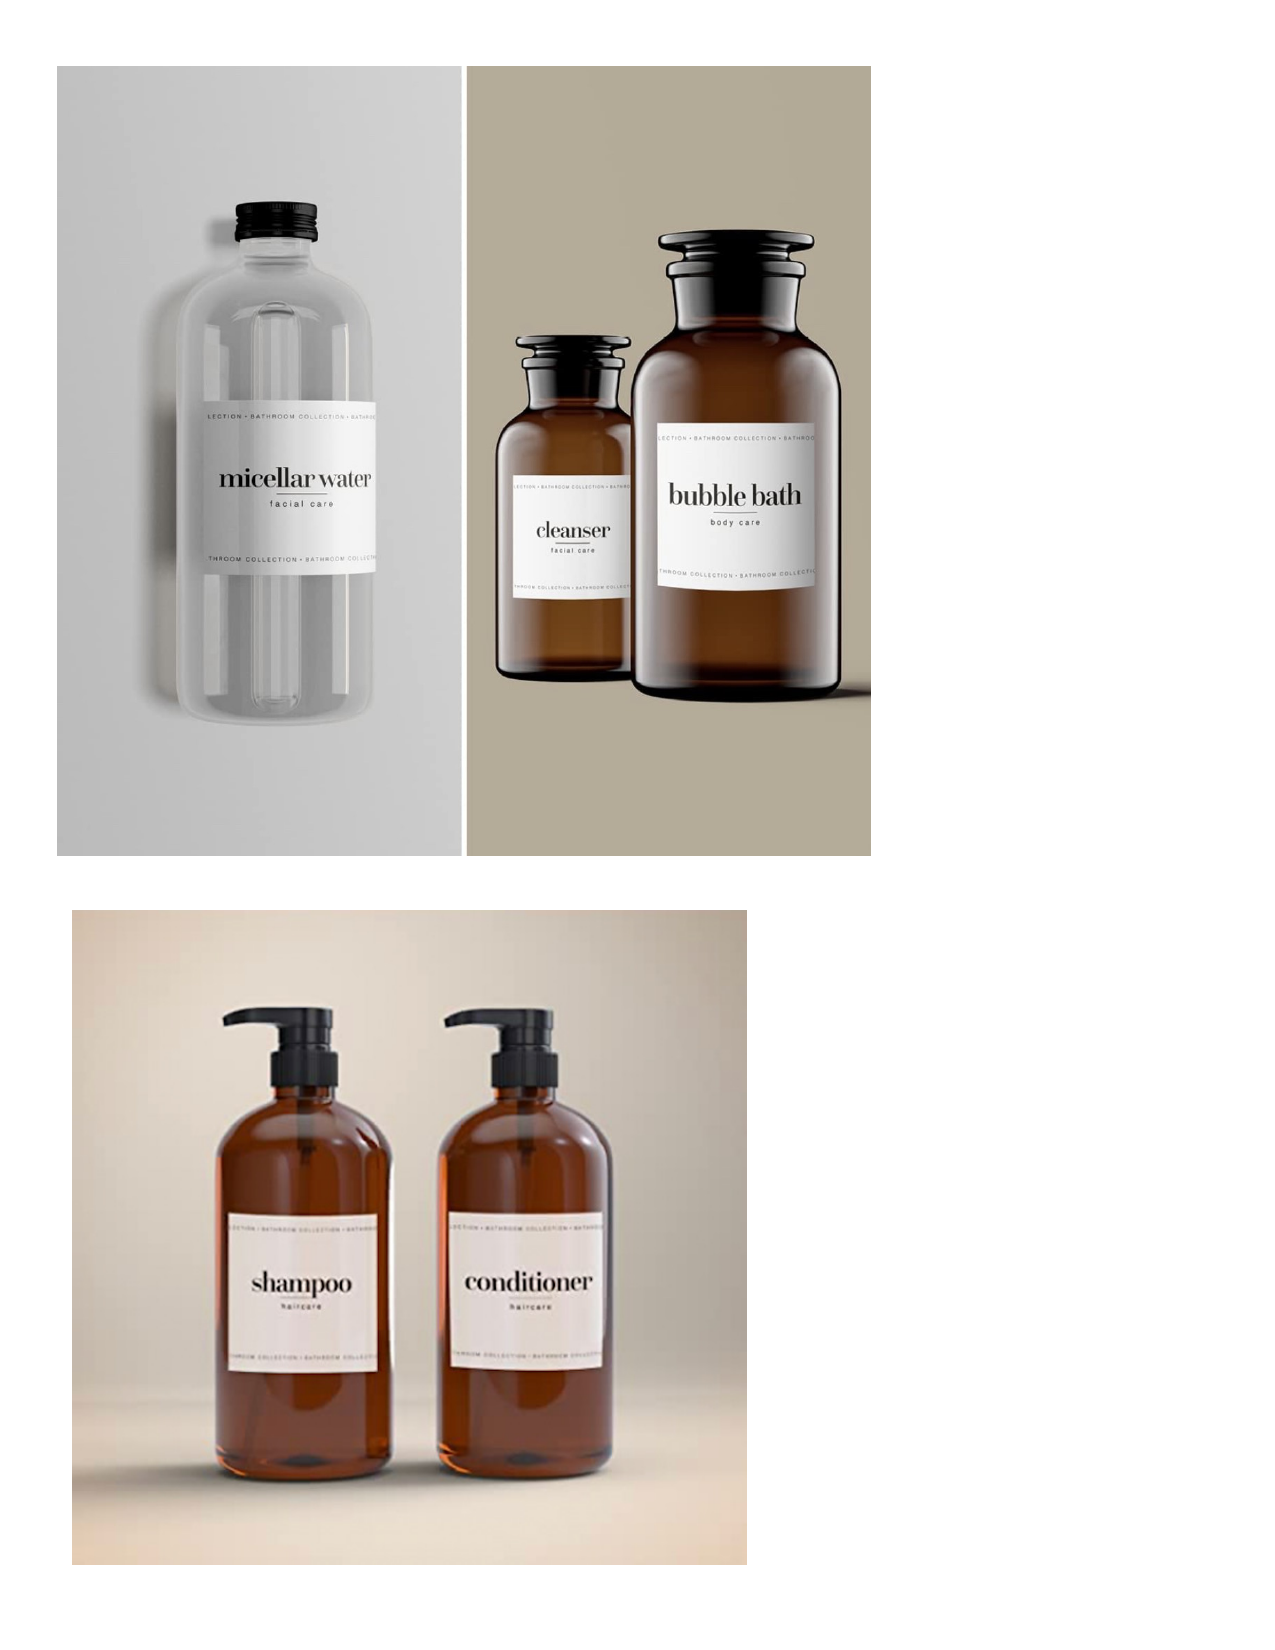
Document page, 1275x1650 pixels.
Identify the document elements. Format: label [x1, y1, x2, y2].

picture [57, 65, 871, 857]
picture [72, 910, 747, 1565]
